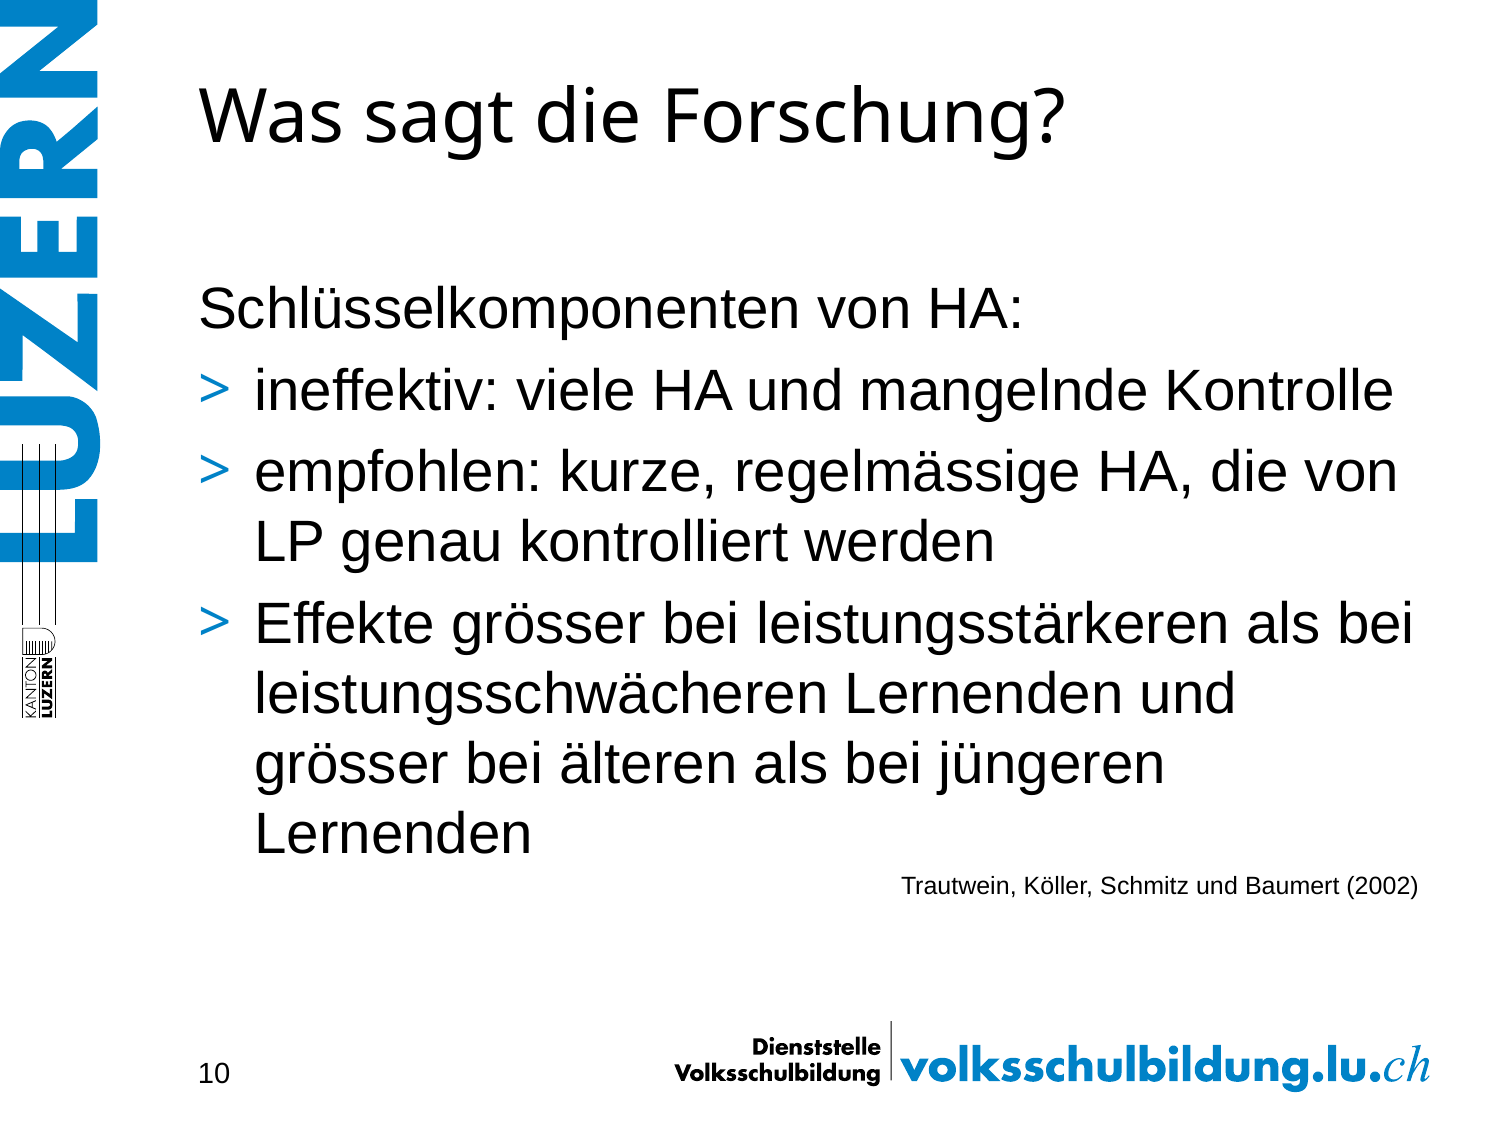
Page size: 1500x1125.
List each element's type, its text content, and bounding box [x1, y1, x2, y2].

title Was sagt die Forschung? [183, 19, 1436, 207]
list Schlüsselkomponenten von HA: ineffektiv: viele HA und mangelnde Kontrolle empfohlen: kurze, regelmässige HA, die von LP genau kontrolliert werden Effekte grösser bei leistungsstärkeren als bei leistungsschwächeren Lernenden und grösser bei älteren als bei jüngeren Lernenden Trautwein, Köller, Schmitz und Baumert (2002) [183, 262, 1436, 1000]
slide_number 10 [183, 1046, 392, 1103]
